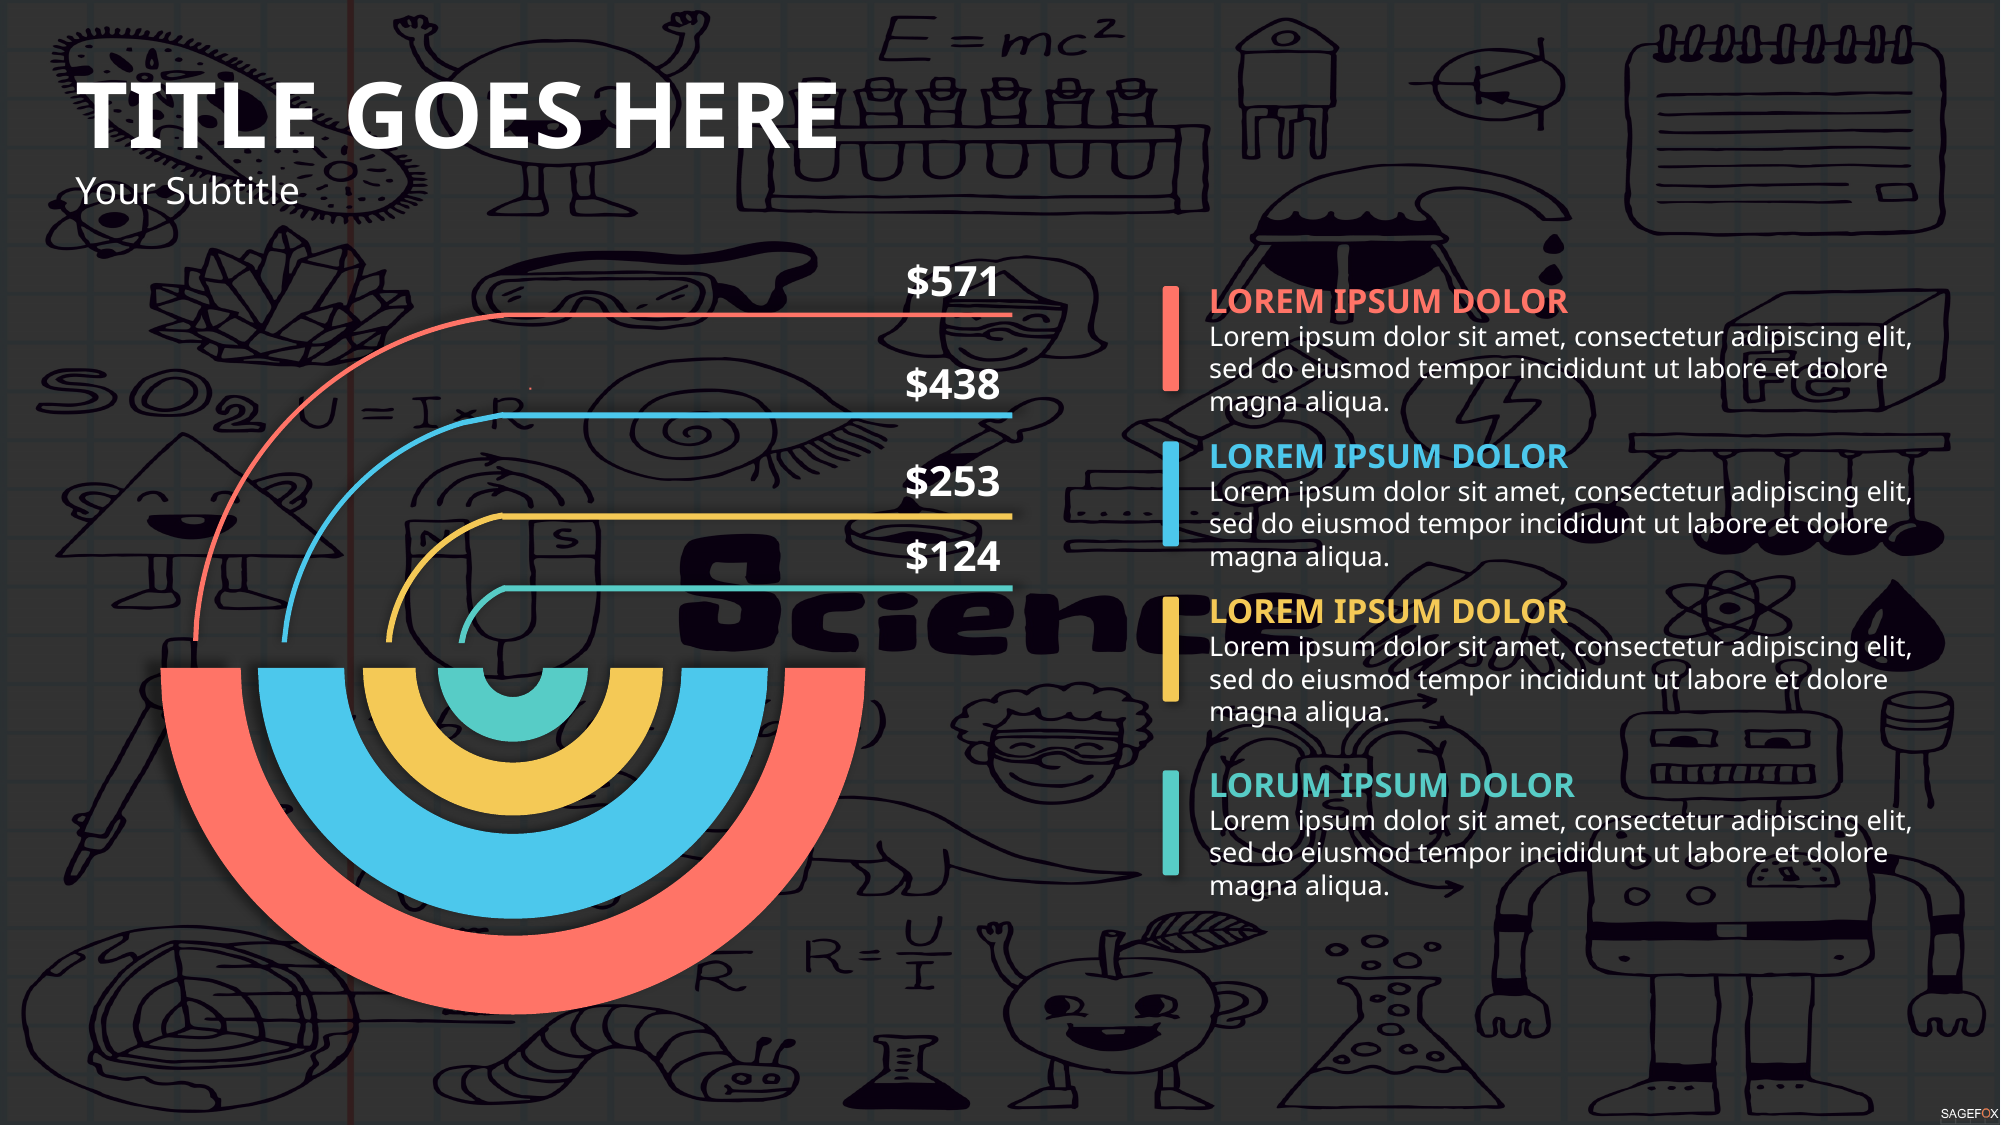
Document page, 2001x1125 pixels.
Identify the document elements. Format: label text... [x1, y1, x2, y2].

text_box $571 [872, 249, 1036, 310]
text_box TITLE GOES HERE Your Subtitle [60, 49, 1036, 220]
text_box [280, 410, 1014, 644]
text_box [1194, 428, 1939, 581]
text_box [1194, 583, 1939, 736]
text_box [1161, 769, 1180, 877]
text_box $253 [871, 450, 1035, 511]
text_box [361, 666, 664, 817]
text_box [1194, 272, 1939, 426]
text_box [436, 666, 589, 743]
text_box [159, 666, 867, 1016]
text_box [1194, 757, 1939, 910]
picture [0, 0, 2001, 1125]
text_box [457, 583, 1014, 645]
text_box [1161, 285, 1180, 393]
text_box [192, 311, 1014, 642]
text_box [1161, 440, 1180, 548]
text_box [1161, 595, 1180, 703]
text_box [256, 666, 769, 920]
text_box [384, 511, 1014, 644]
text_box $124 [871, 524, 1035, 585]
text_box $438 [871, 352, 1035, 413]
